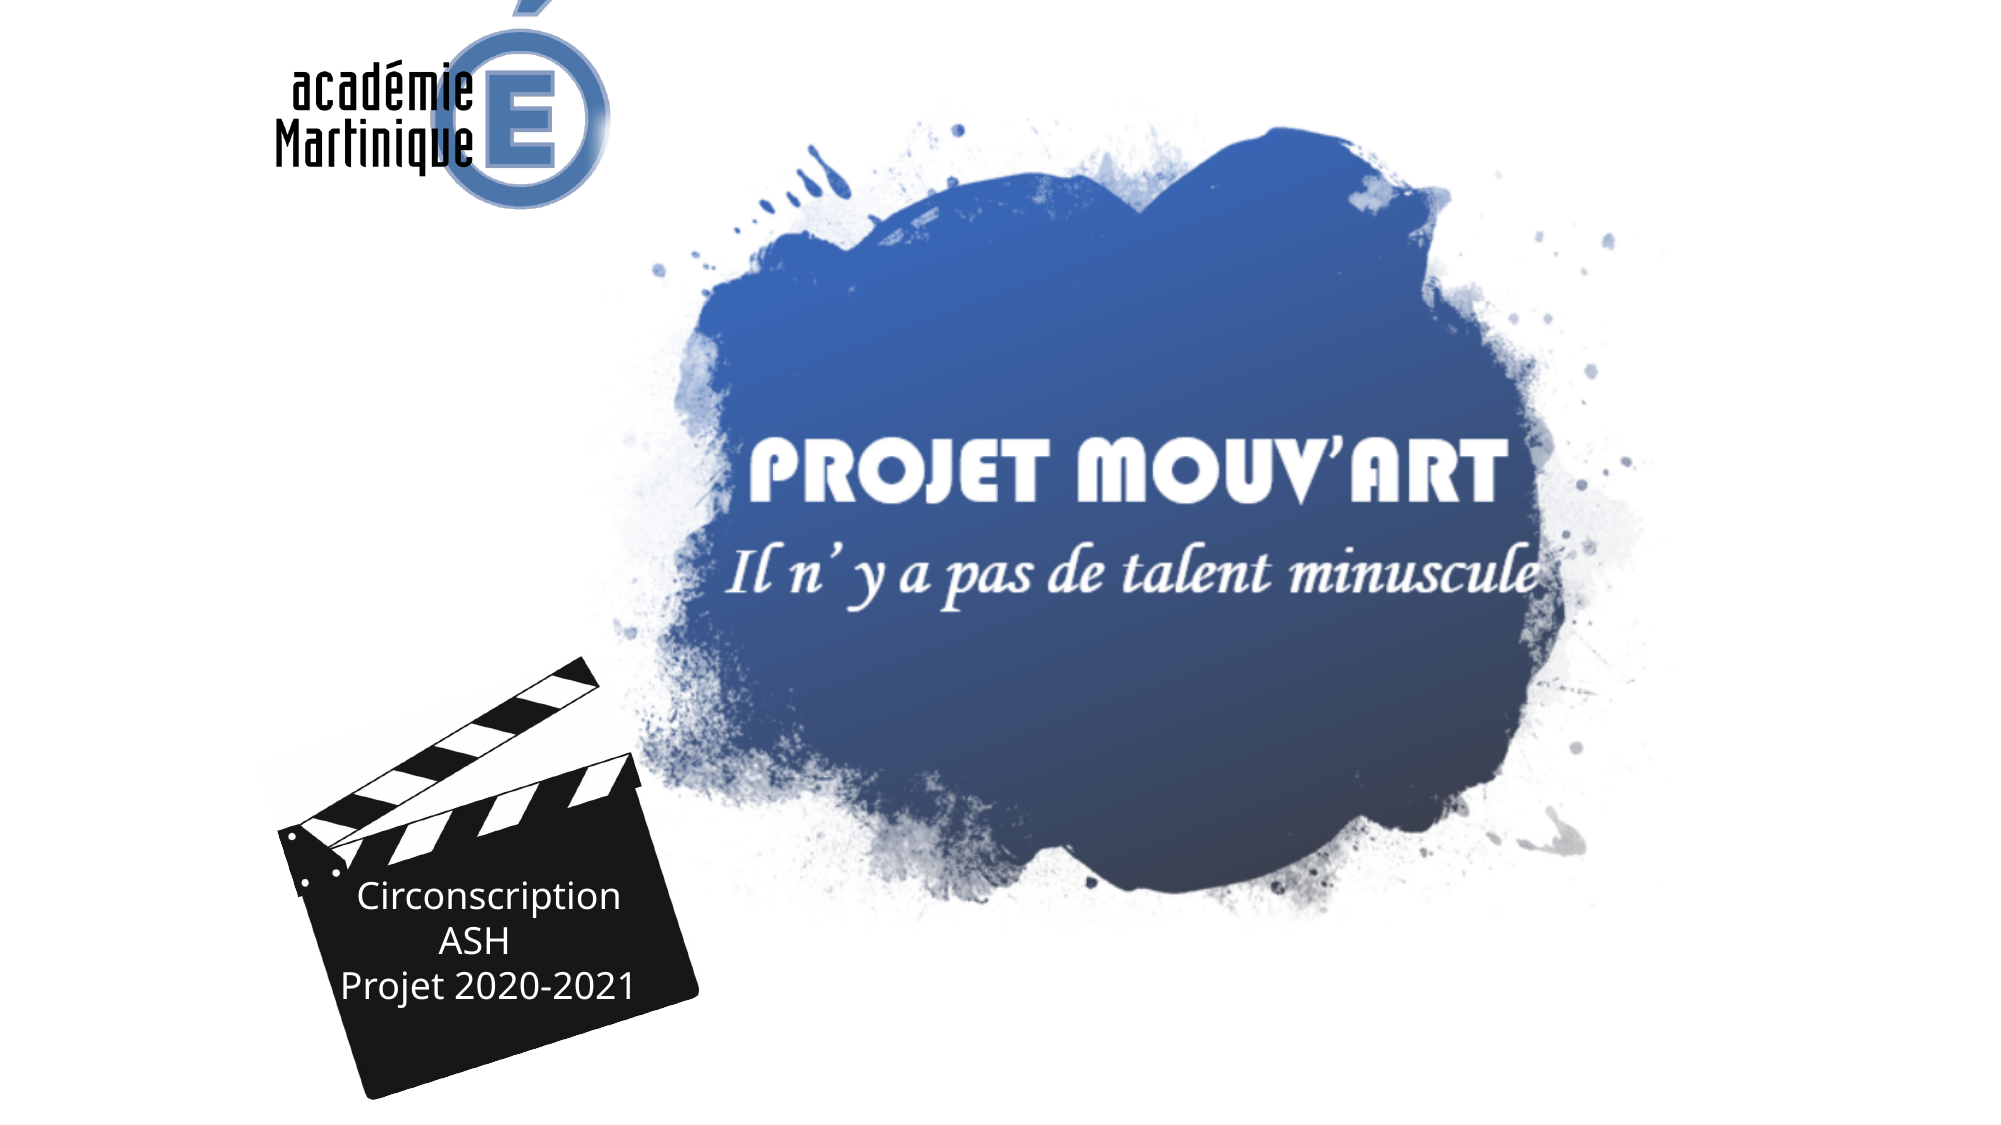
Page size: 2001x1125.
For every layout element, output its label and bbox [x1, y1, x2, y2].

picture [253, 0, 1676, 1103]
